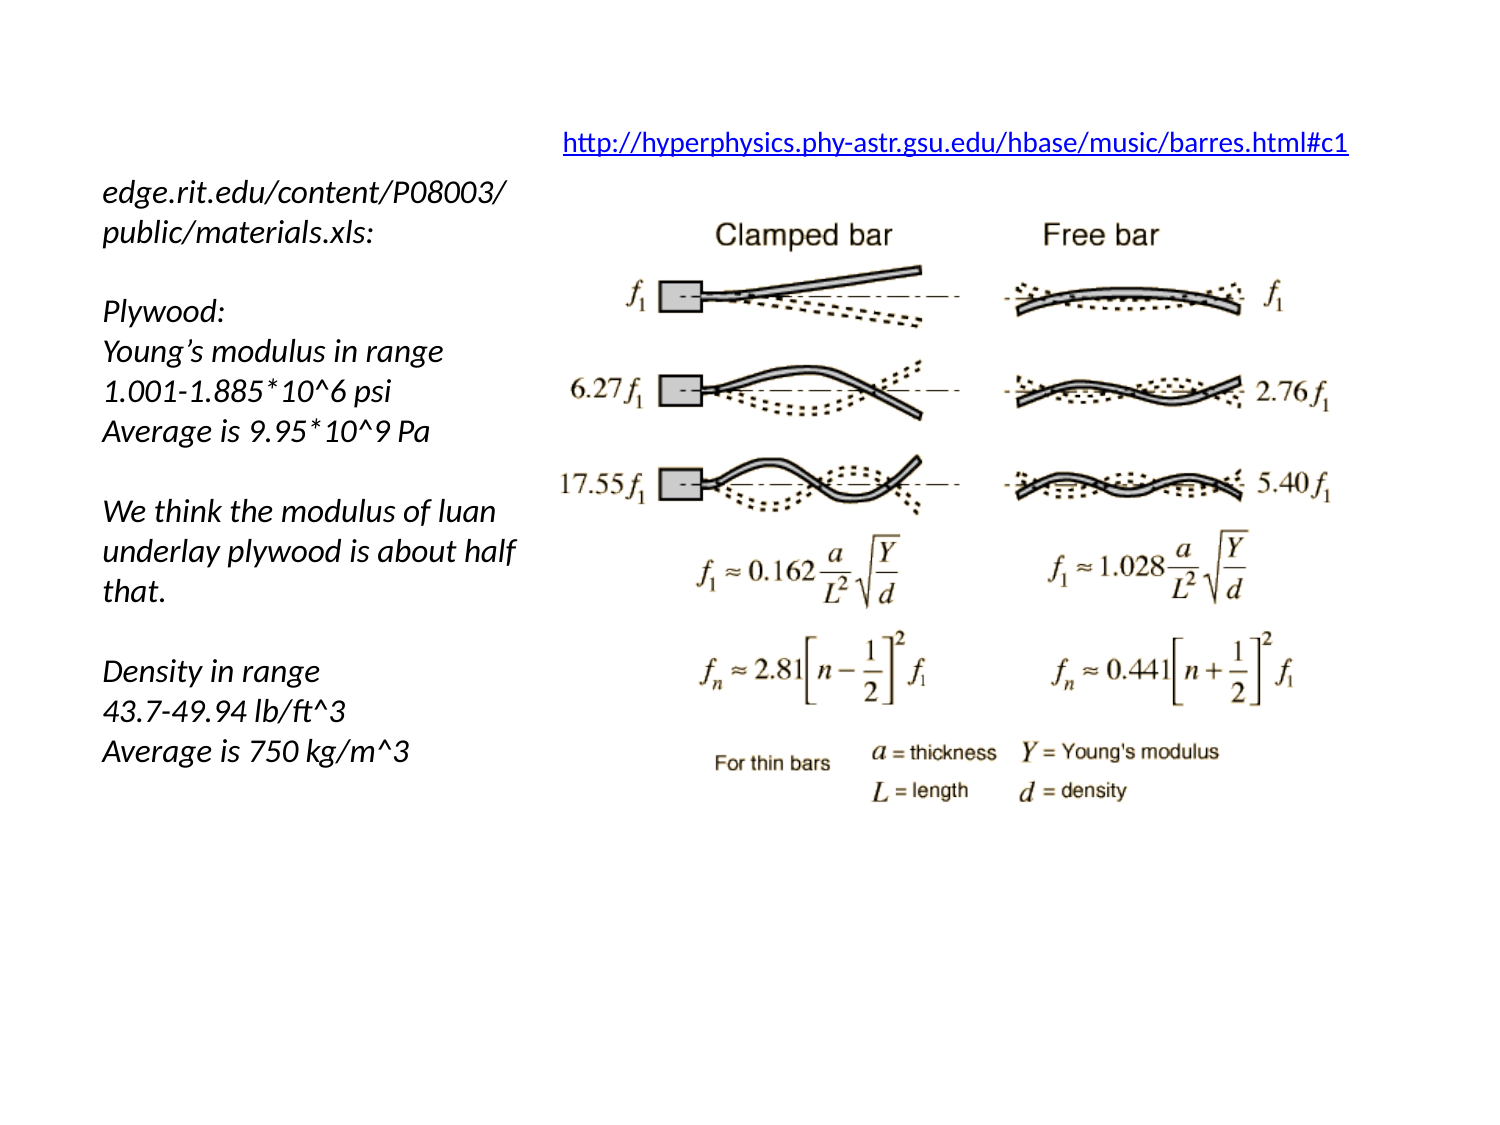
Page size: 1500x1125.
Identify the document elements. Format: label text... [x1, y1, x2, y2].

text_box edge.rit.edu/content/P08003/public/materials.xls: Plywood: Young’s modulus in range 1.001-1.885*10^6 psi Average is 9.95*10^9 Pa We think the modulus of luan underlay plywood is about half that. Density in range 43.7-49.94 lb/ft^3 Average is 750 kg/m^3 [87, 162, 550, 1001]
text_box http://hyperphysics.phy-astr.gsu.edu/hbase/music/barres.html#c1 [547, 115, 1423, 201]
picture [547, 199, 1342, 832]
